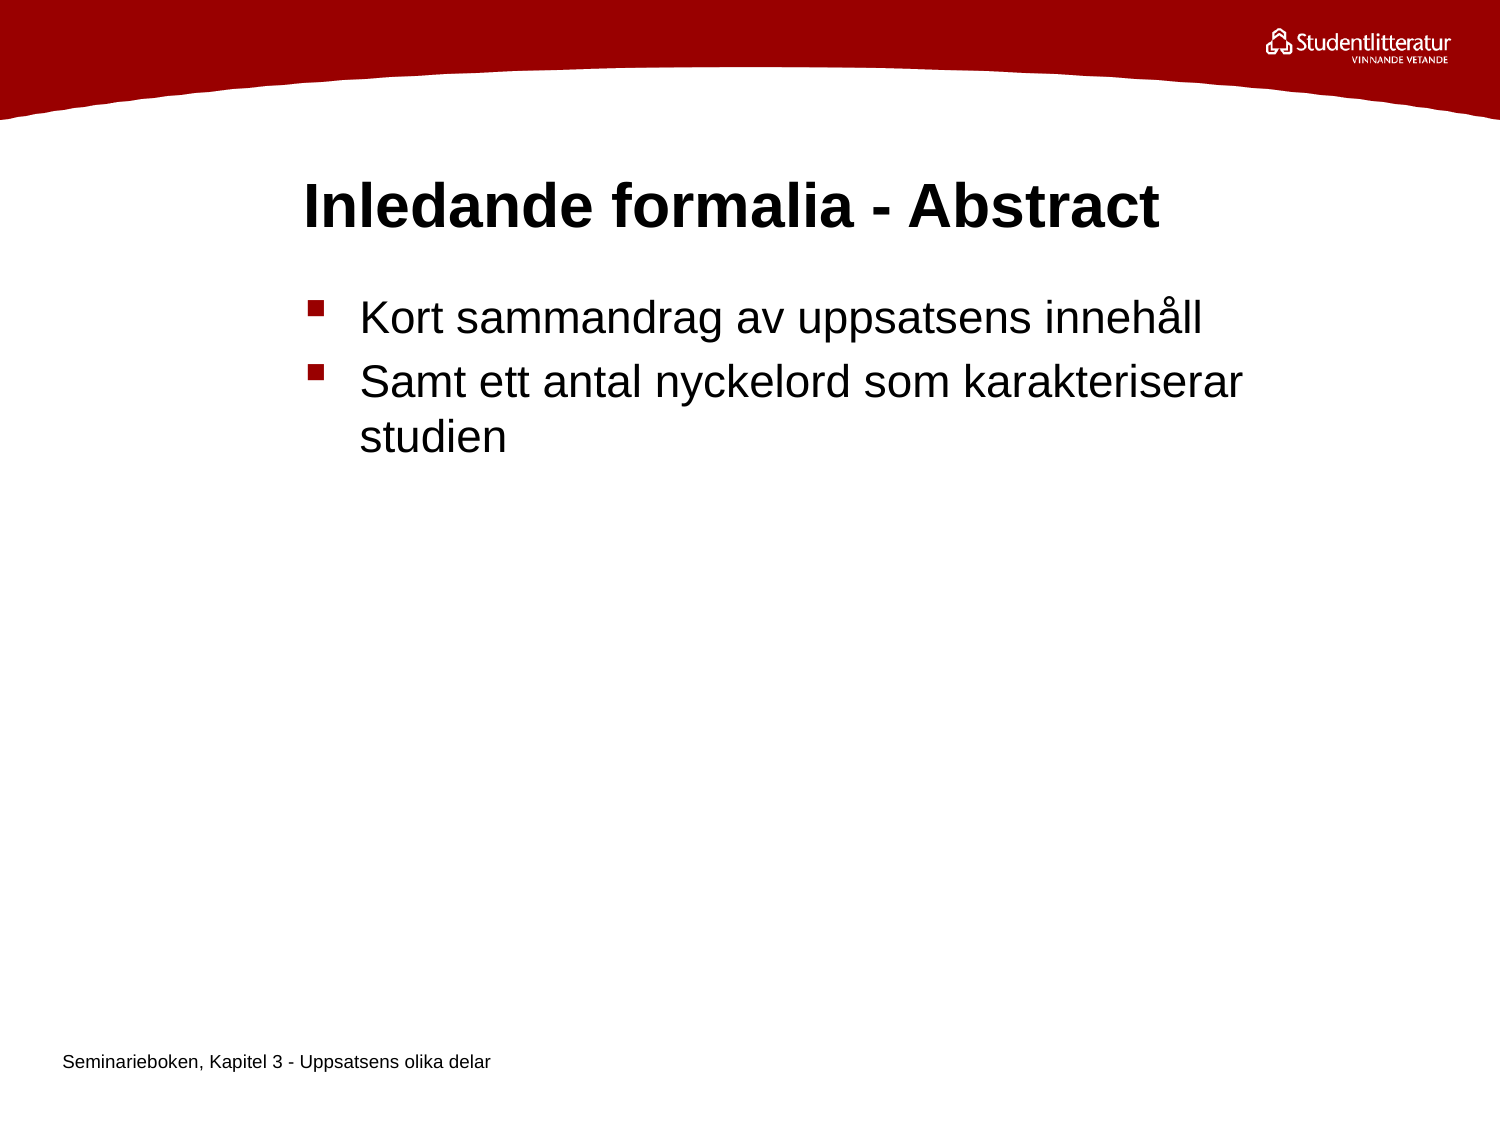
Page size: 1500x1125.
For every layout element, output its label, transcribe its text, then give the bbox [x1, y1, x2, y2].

list Kort sammandrag av uppsatsens innehåll Samt ett antal nyckelord som karakteriserar studien [303, 287, 1306, 963]
title Inledande formalia - Abstract [303, 165, 1172, 241]
footer Seminarieboken, Kapitel 3 - Uppsatsens olika delar [62, 1050, 538, 1125]
picture [0, 0, 1500, 120]
